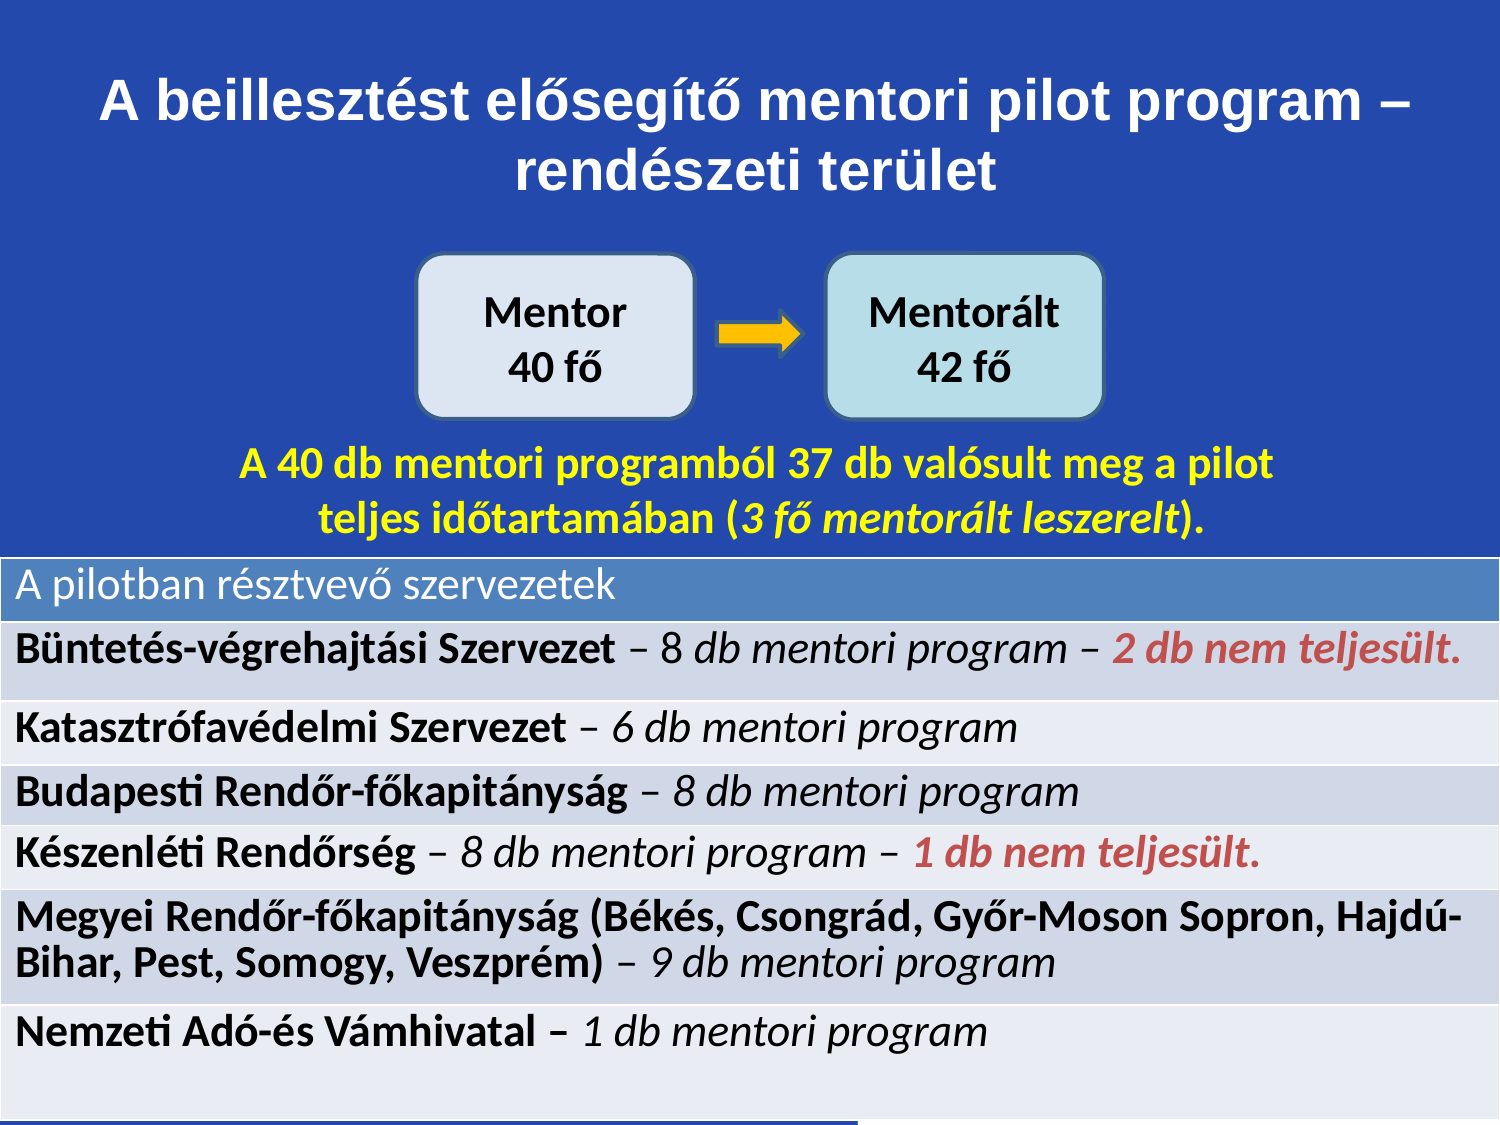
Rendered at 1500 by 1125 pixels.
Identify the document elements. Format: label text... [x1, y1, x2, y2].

table_header A pilotban résztvevő szervezetek [1, 559, 1499, 621]
text_box A beillesztést elősegítő mentori pilot program – rendészeti terület [29, 54, 1483, 210]
text_box [714, 308, 806, 360]
picture [0, 0, 1500, 557]
table_cell Budapesti Rendőr-főkapitányság – 8 db mentori program [1, 766, 1499, 825]
table_cell Katasztrófavédelmi Szervezet – 6 db mentori program [1, 702, 1499, 764]
table_cell Büntetés-végrehajtási Szervezet – 8 db mentori program – 2 db nem teljesült. [1, 623, 1499, 700]
picture [0, 1121, 1500, 1125]
table_cell Nemzeti Adó-és Vámhivatal – 1 db mentori program [1, 1006, 1499, 1119]
text_box A 40 db mentori programból 37 db valósult meg a pilot teljes időtartamában (3 fő mentorált leszerelt). [14, 425, 1500, 551]
table_cell Készenléti Rendőrség – 8 db mentori program – 1 db nem teljesült. [1, 826, 1499, 889]
table_cell Megyei Rendőr-főkapitányság (Békés, Csongrád, Győr-Moson Sopron, Hajdú-Bihar, Pest, Somogy, Veszprém) – 9 db mentori program [1, 890, 1499, 1004]
text_box Mentor 40 fő [414, 251, 697, 422]
text_box Mentorált 42 fő [823, 250, 1107, 422]
